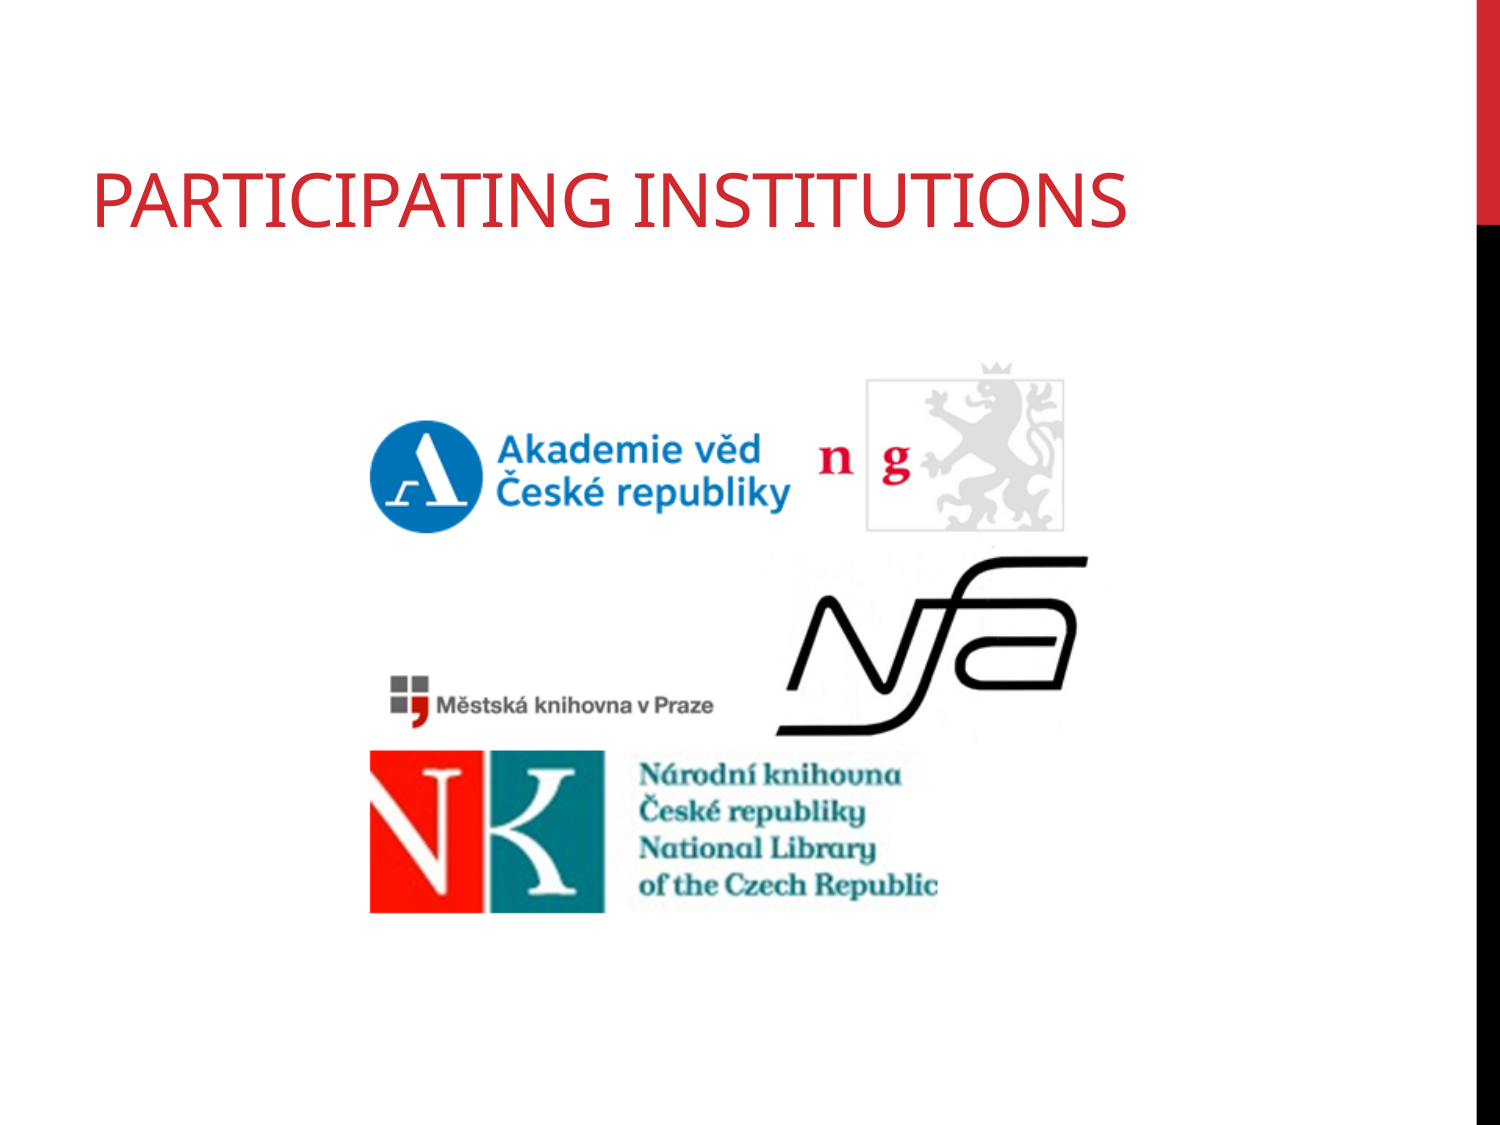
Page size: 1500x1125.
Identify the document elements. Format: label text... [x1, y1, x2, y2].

title Participating institutions [75, 25, 1388, 250]
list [288, 337, 1200, 966]
